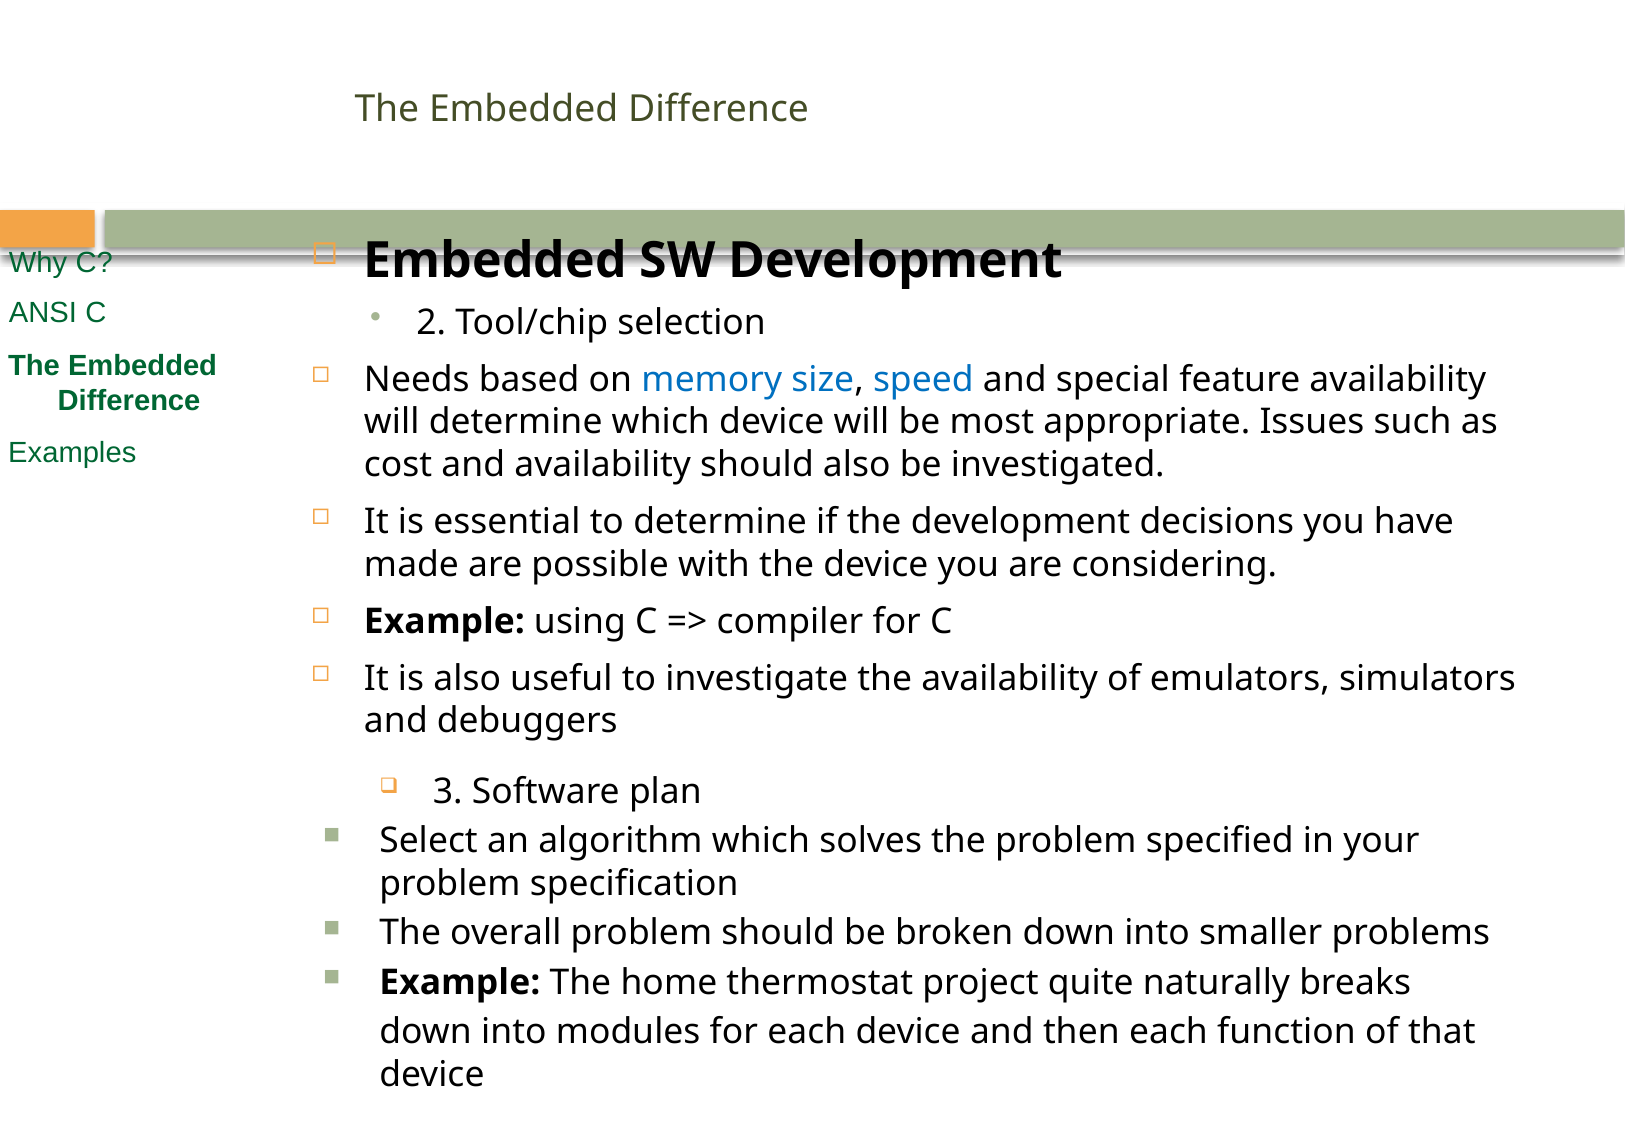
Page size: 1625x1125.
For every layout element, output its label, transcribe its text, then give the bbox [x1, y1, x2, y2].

title The Embedded Difference [339, 76, 1476, 137]
text_box The Embedded Difference Examples [0, 345, 281, 469]
list Embedded SW Development 2. Tool/chip selection Needs based on memory size, speed and special feature availability will determine which device will be most appropriate. Issues such as cost and availability should also be investigated. It is essential to determine if the development decisions you have made are possible with the device you are considering. Example: using C => compiler for C It is also useful to investigate the availability of emulators, simulators and debuggers [296, 219, 1551, 994]
text_box 3. Software plan Select an algorithm which solves the problem specified in your problem specification The overall problem should be broken down into smaller problems Example: The home thermostat project quite naturally breaks down into modules for each device and then each function of that device [308, 760, 1563, 1106]
text_box Why C? ANSI C [9, 243, 290, 329]
